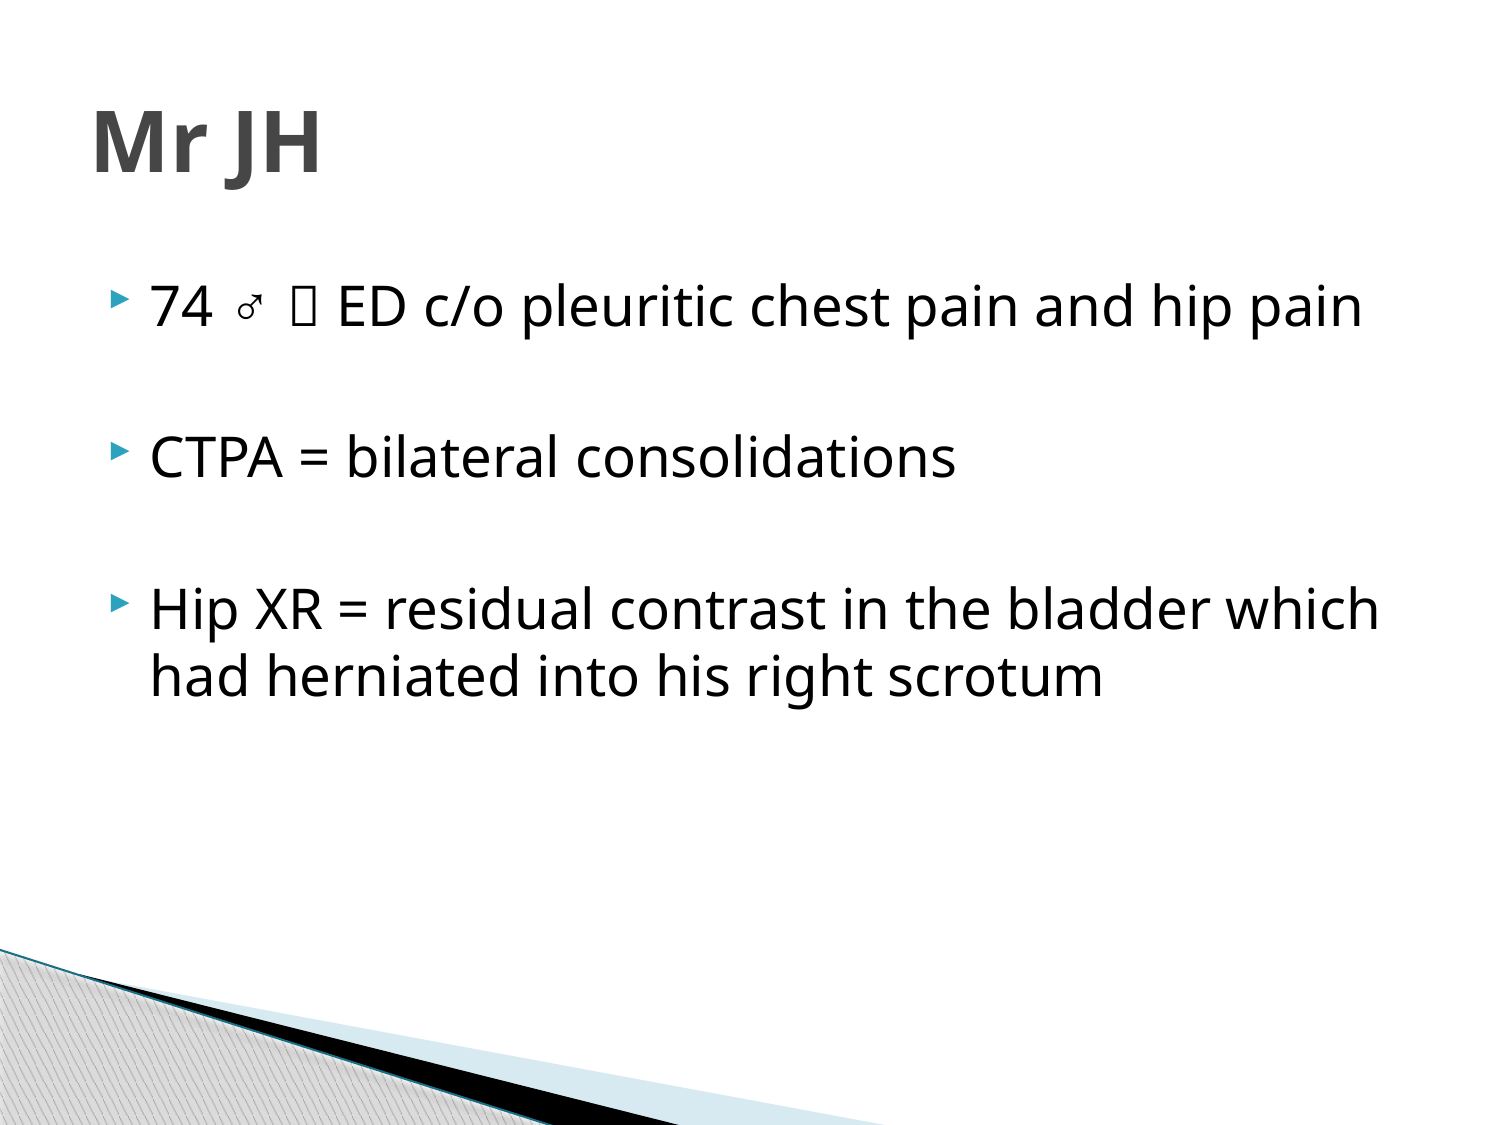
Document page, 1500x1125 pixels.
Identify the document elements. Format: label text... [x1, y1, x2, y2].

title Mr JH [75, 45, 1425, 233]
list 74 ♂  ED c/o pleuritic chest pain and hip pain CTPA = bilateral consolidations Hip XR = residual contrast in the bladder which had herniated into his right scrotum [75, 262, 1425, 1125]
